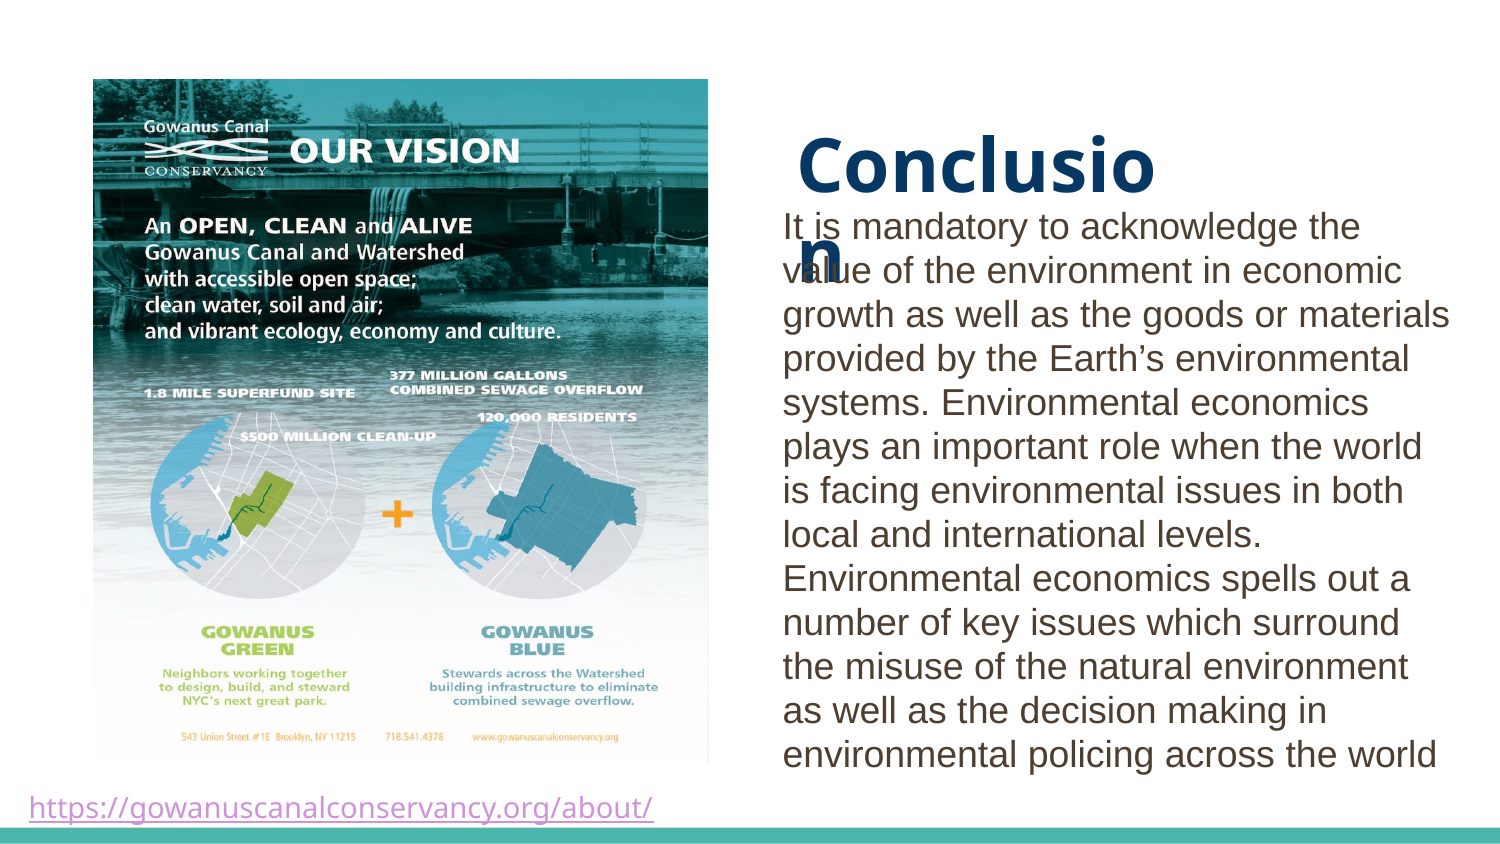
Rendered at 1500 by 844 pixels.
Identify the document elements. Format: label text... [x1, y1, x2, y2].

picture [92, 79, 709, 765]
title Conclusion [781, 102, 1215, 189]
text_box https://gowanuscanalconservancy.org/about/ [13, 774, 681, 824]
list It is mandatory to acknowledge the value of the environment in economic growth as well as the goods or materials provided by the Earth’s environmental systems. Environmental economics plays an important role when the world is facing environmental issues in both local and international levels. Environmental economics spells out a number of key issues which surround the misuse of the natural environment as well as the decision making in environmental policing across the world [767, 189, 1469, 731]
